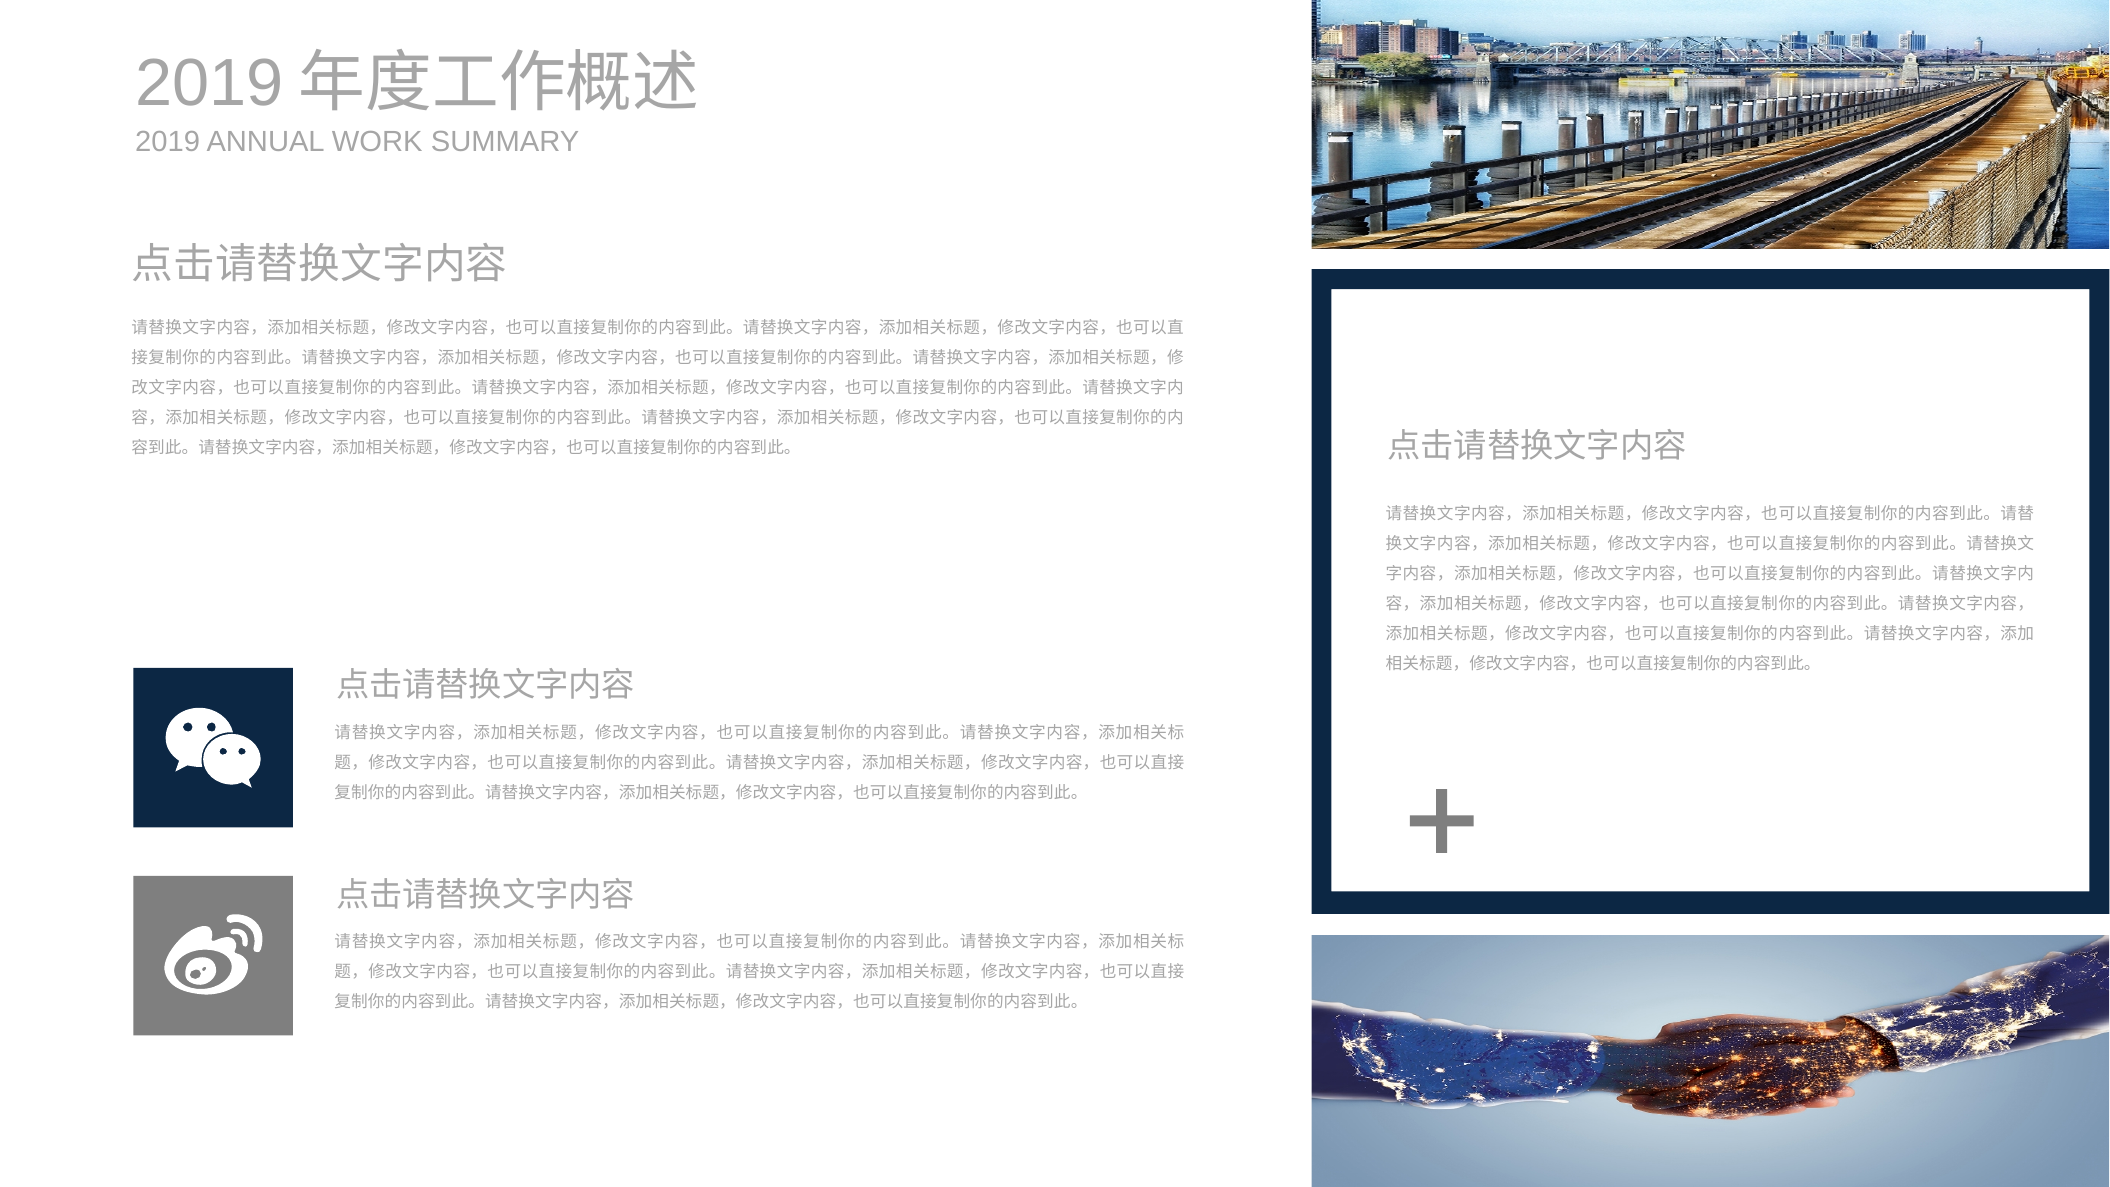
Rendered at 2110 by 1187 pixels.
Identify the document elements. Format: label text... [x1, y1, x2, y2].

text_box [1409, 788, 1475, 854]
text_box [133, 872, 1186, 1036]
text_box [133, 663, 1186, 828]
text_box [1311, 935, 2110, 1187]
text_box 2019年度工作概述 [135, 38, 783, 119]
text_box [131, 236, 1186, 459]
text_box [1311, 268, 2110, 915]
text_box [1385, 424, 2036, 676]
text_box 2019 ANNUAL WORK SUMMARY [135, 122, 596, 158]
text_box [1311, 0, 2110, 250]
